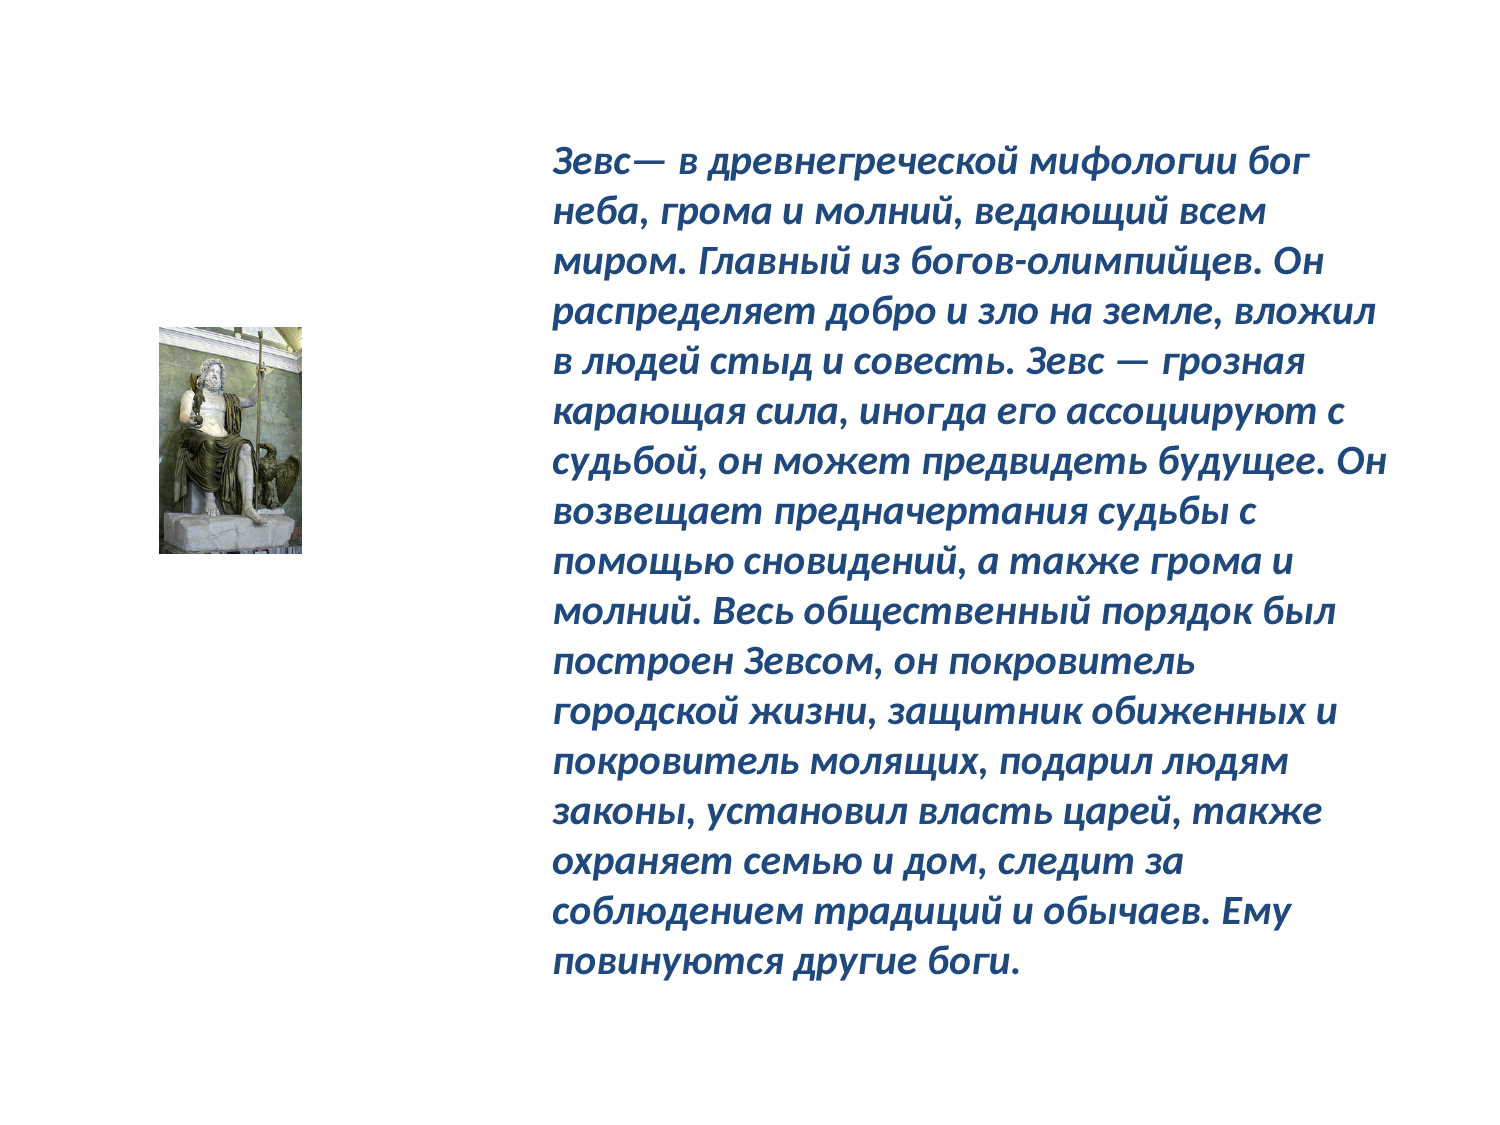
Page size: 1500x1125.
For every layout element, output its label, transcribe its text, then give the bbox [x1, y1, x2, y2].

picture [159, 327, 302, 554]
text_box Зевс— в древнегреческой мифологии бог неба, грома и молний, ведающий всем миром. Главный из богов-олимпийцев. Он распределяет добро и зло на земле, вложил в людей стыд и совесть. Зевс — грозная карающая сила, иногда его ассоциируют с судьбой, он может предвидеть будущее. Он возвещает предначертания судьбы с помощью сновидений, а также грома и молний. Весь общественный порядок был построен Зевсом, он покровитель городской жизни, защитник обиженных и покровитель молящих, подарил людям законы, установил власть царей, также охраняет семью и дом, следит за соблюдением традиций и обычаев. Ему повинуются другие боги. [537, 125, 1403, 991]
